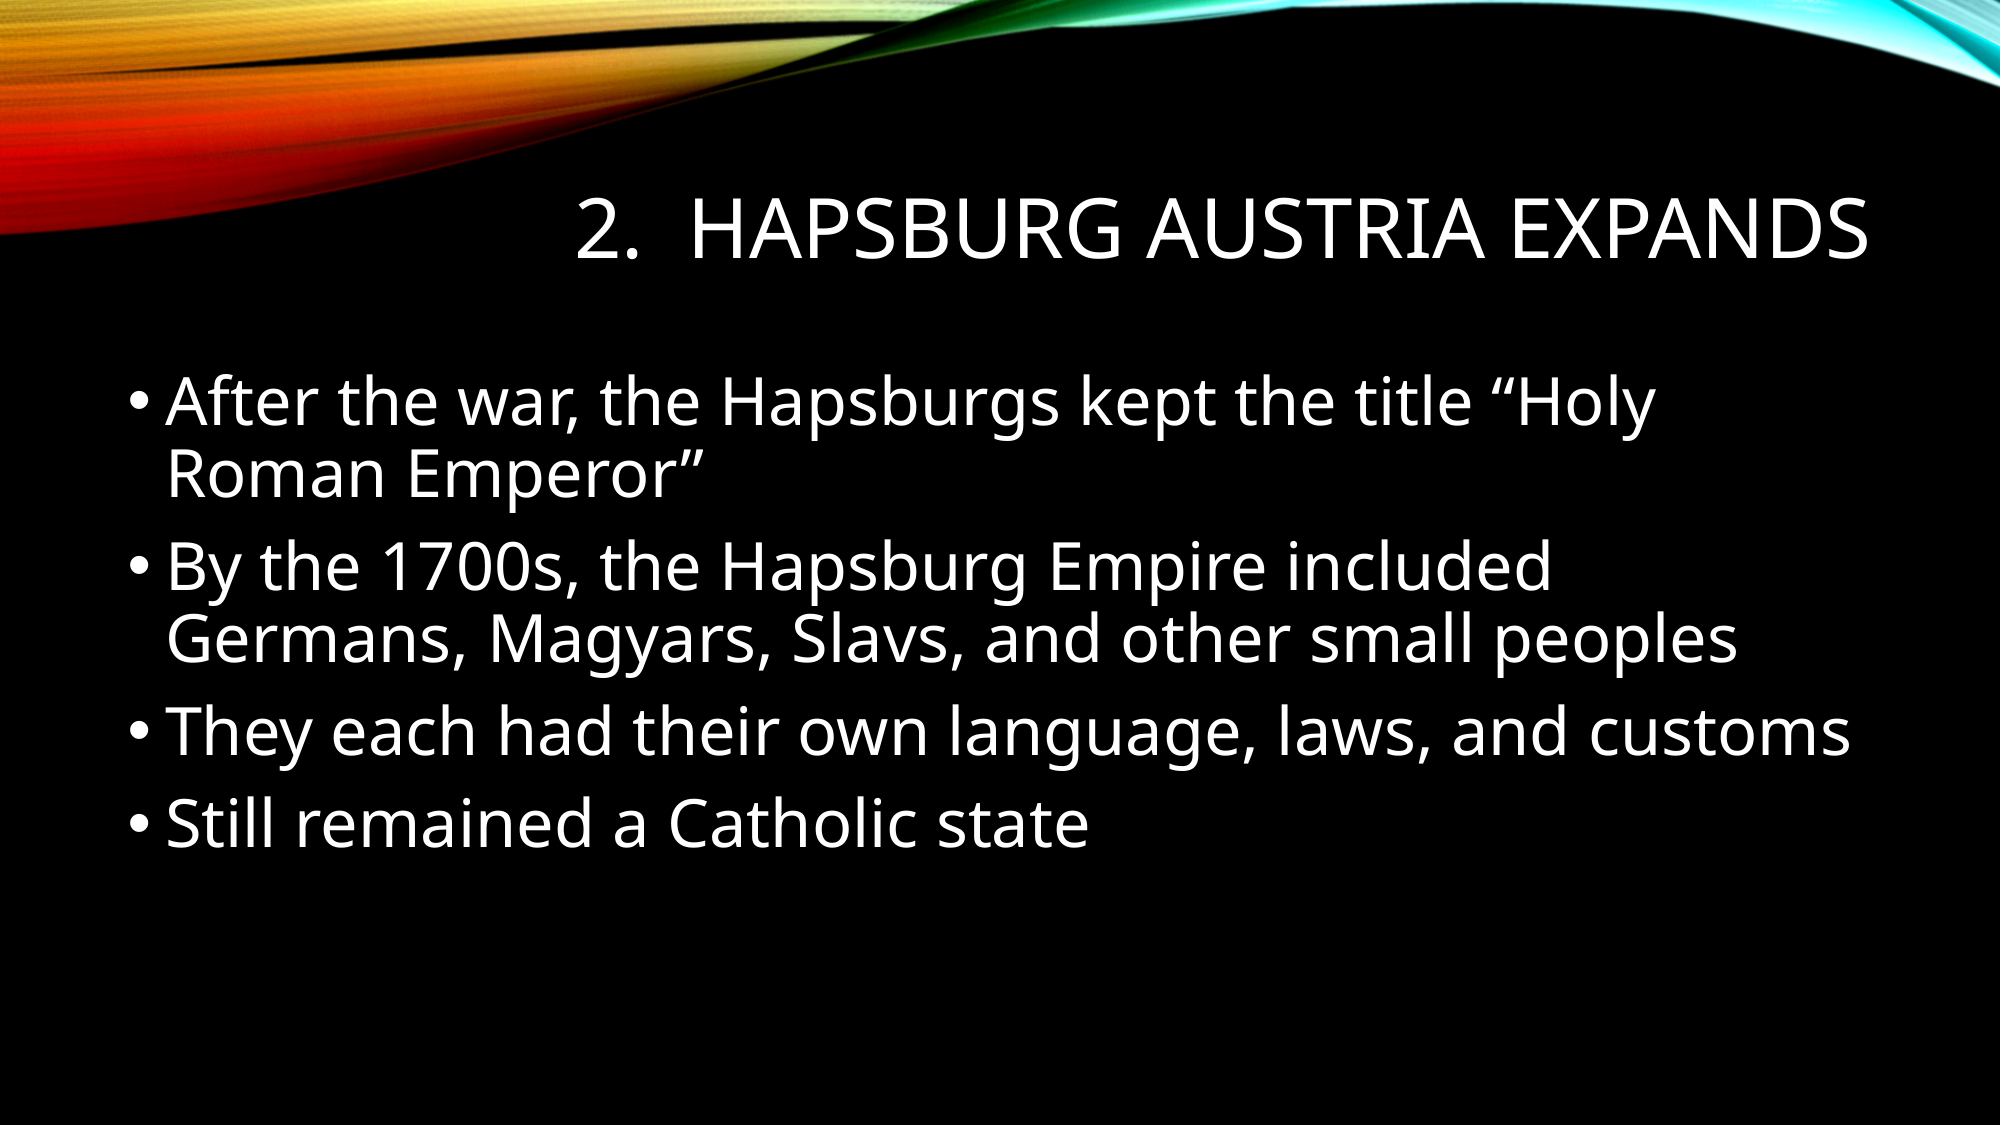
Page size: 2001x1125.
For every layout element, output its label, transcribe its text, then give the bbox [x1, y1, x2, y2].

title 2. Hapsburg Austria expands [474, 125, 1888, 338]
list After the war, the Hapsburgs kept the title “Holy Roman Emperor” By the 1700s, the Hapsburg Empire included Germans, Magyars, Slavs, and other small peoples They each had their own language, laws, and customs Still remained a Catholic state [112, 360, 1888, 1021]
picture [0, 0, 2000, 237]
